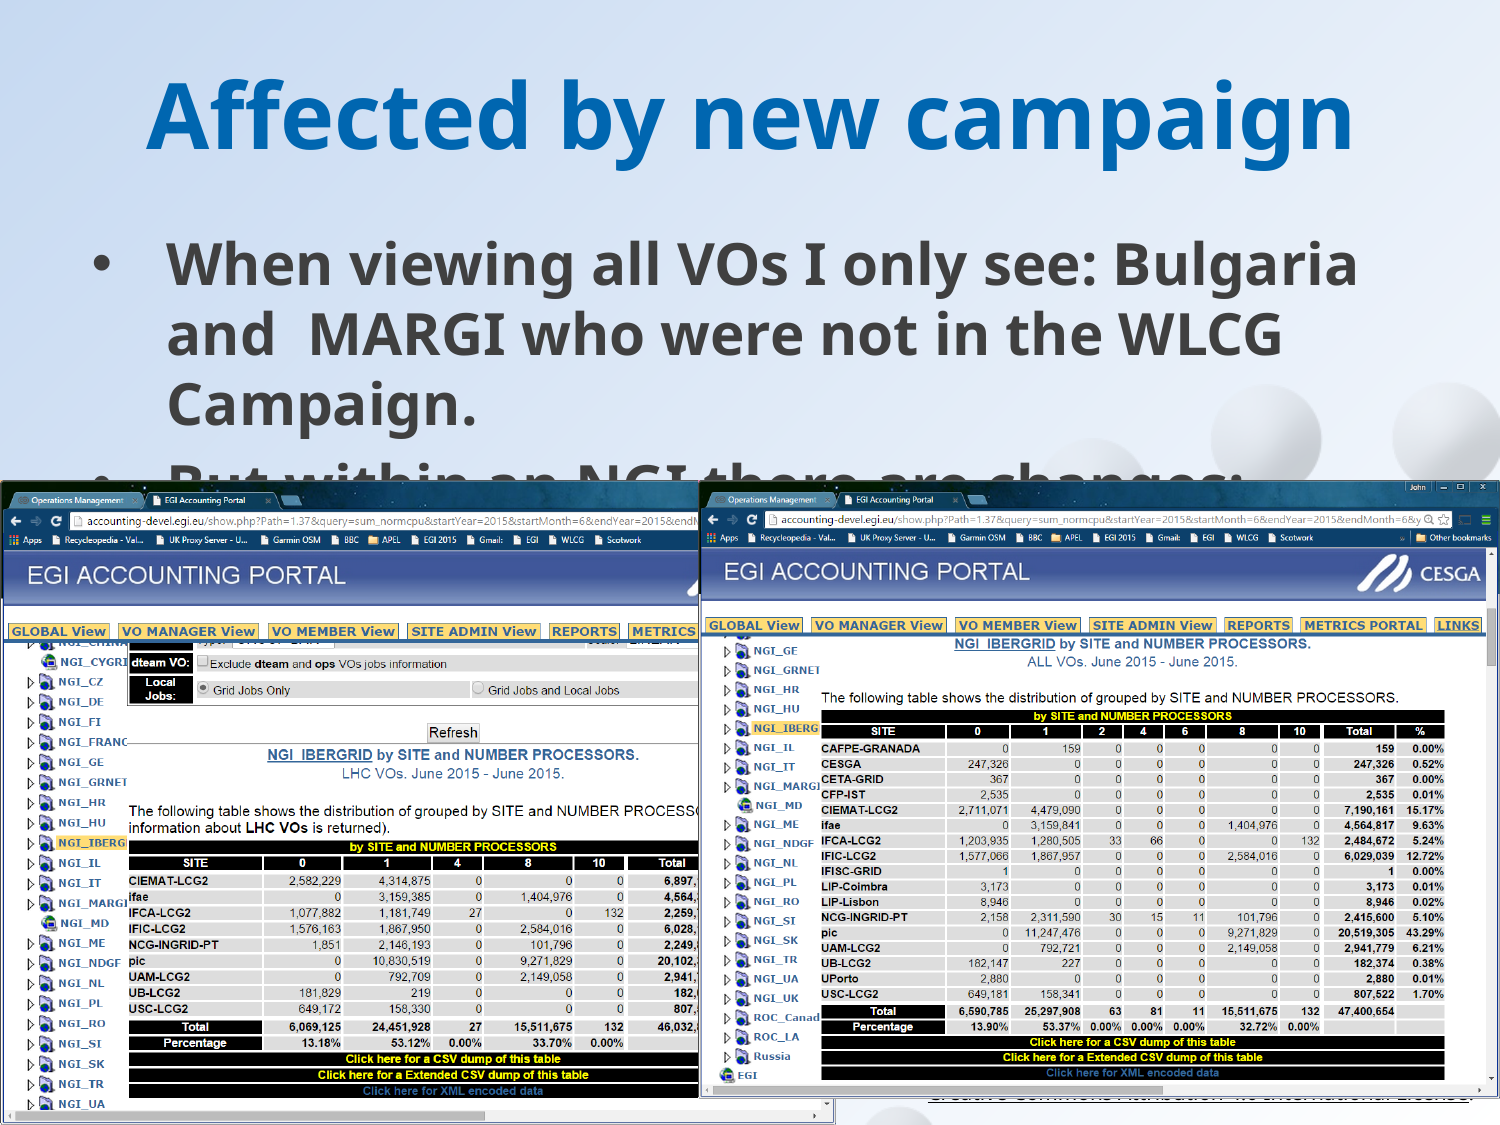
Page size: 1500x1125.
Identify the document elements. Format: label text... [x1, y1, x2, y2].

list When viewing all VOs I only see: Bulgaria and MARGI who were not in the WLCG Campaign. But within an NGI there are changes: [76, 220, 1459, 479]
picture [0, 0, 1500, 1125]
title Affected by new campaign [76, 19, 1427, 207]
